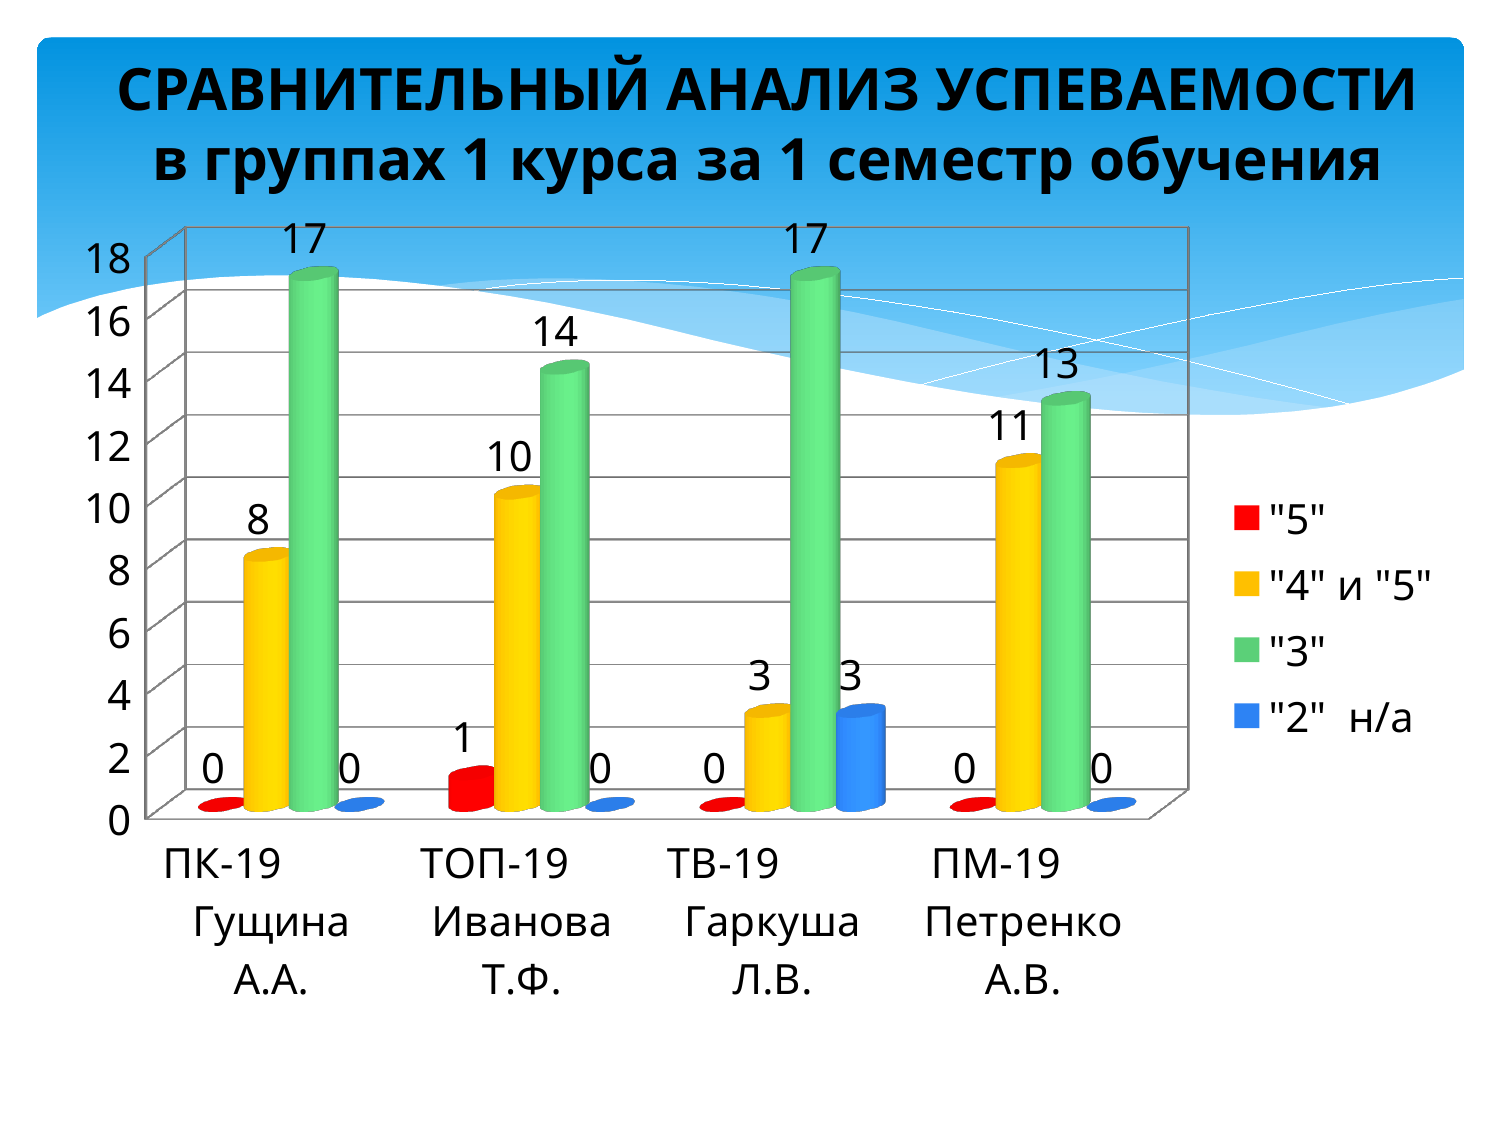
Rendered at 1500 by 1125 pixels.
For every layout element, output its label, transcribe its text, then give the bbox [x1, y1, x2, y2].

title СРАВНИТЕЛЬНЫЙ АНАЛИЗ УСПЕВАЕМОСТИ в группах 1 курса за 1 семестр обучения [76, 54, 1460, 207]
chart [52, 207, 1459, 1024]
